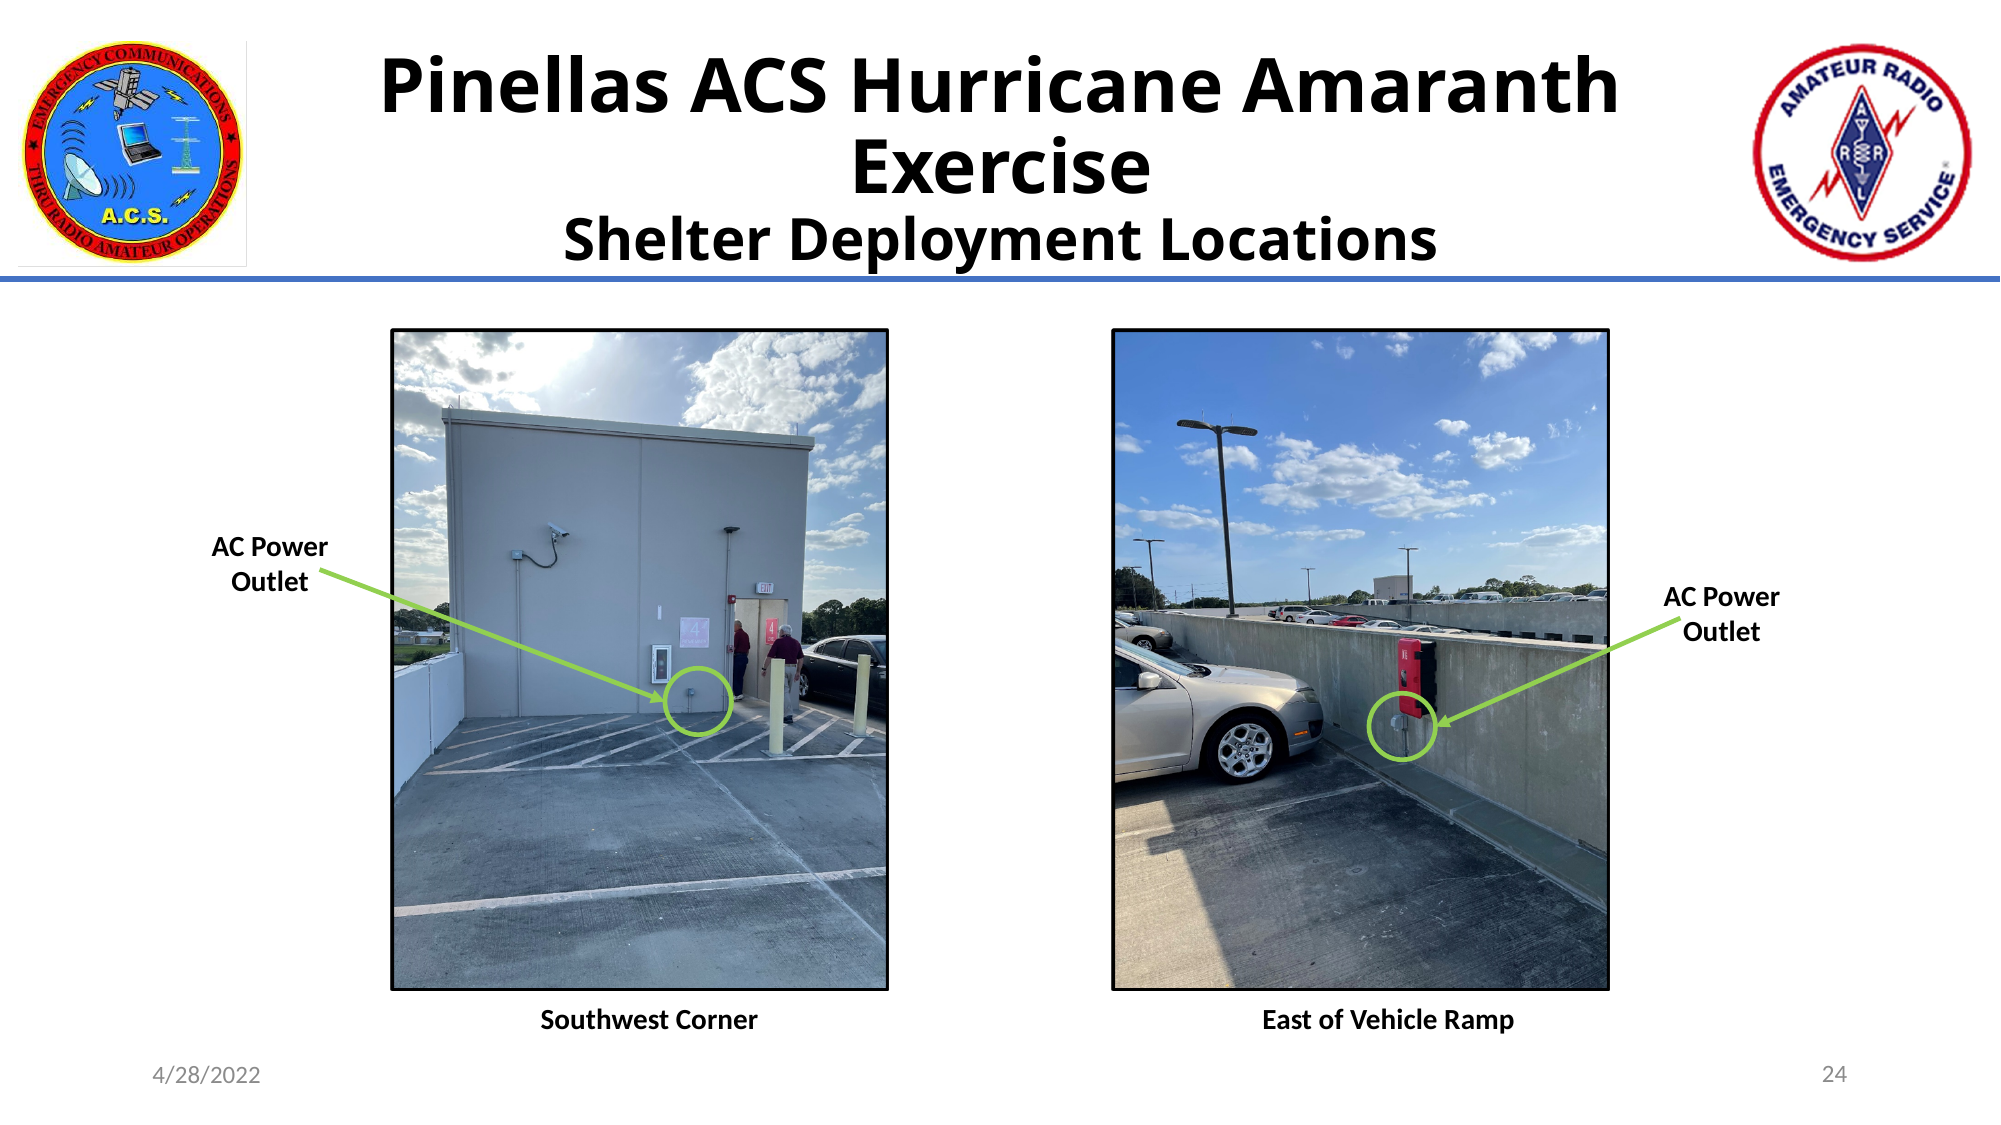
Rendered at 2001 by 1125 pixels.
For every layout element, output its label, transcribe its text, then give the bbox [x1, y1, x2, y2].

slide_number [137, 1043, 588, 1104]
slide_number 24 [1412, 1042, 1863, 1103]
title Pinellas ACS Hurricane Amaranth Exercise Shelter Deployment Locations [264, 59, 1738, 262]
text_box AC Power Outlet [1648, 569, 1796, 655]
picture [18, 41, 247, 267]
text_box AC Power Outlet [196, 519, 344, 605]
picture [1110, 328, 1610, 991]
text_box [319, 569, 665, 702]
text_box Southwest Corner [480, 993, 819, 1043]
text_box East of Vehicle Ramp [1219, 993, 1558, 1043]
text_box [1435, 618, 1681, 727]
picture [390, 328, 889, 991]
picture [1750, 41, 1975, 267]
